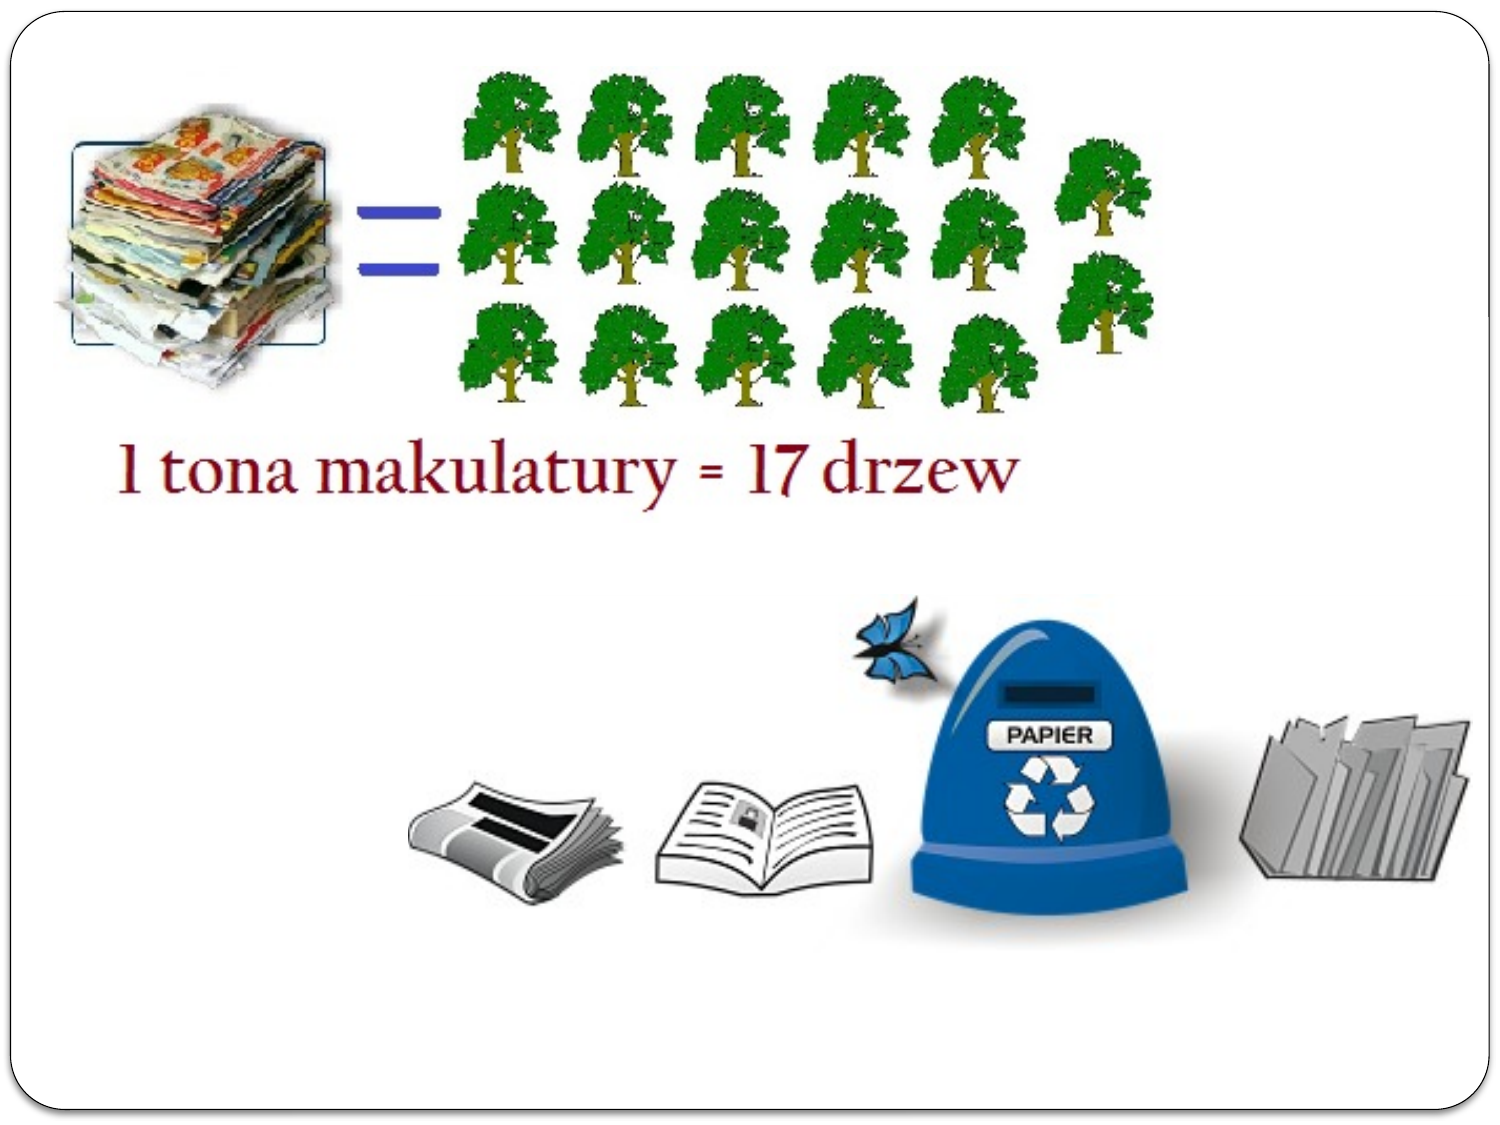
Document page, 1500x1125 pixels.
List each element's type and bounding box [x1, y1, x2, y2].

picture [408, 594, 1474, 953]
list [52, 66, 1177, 523]
